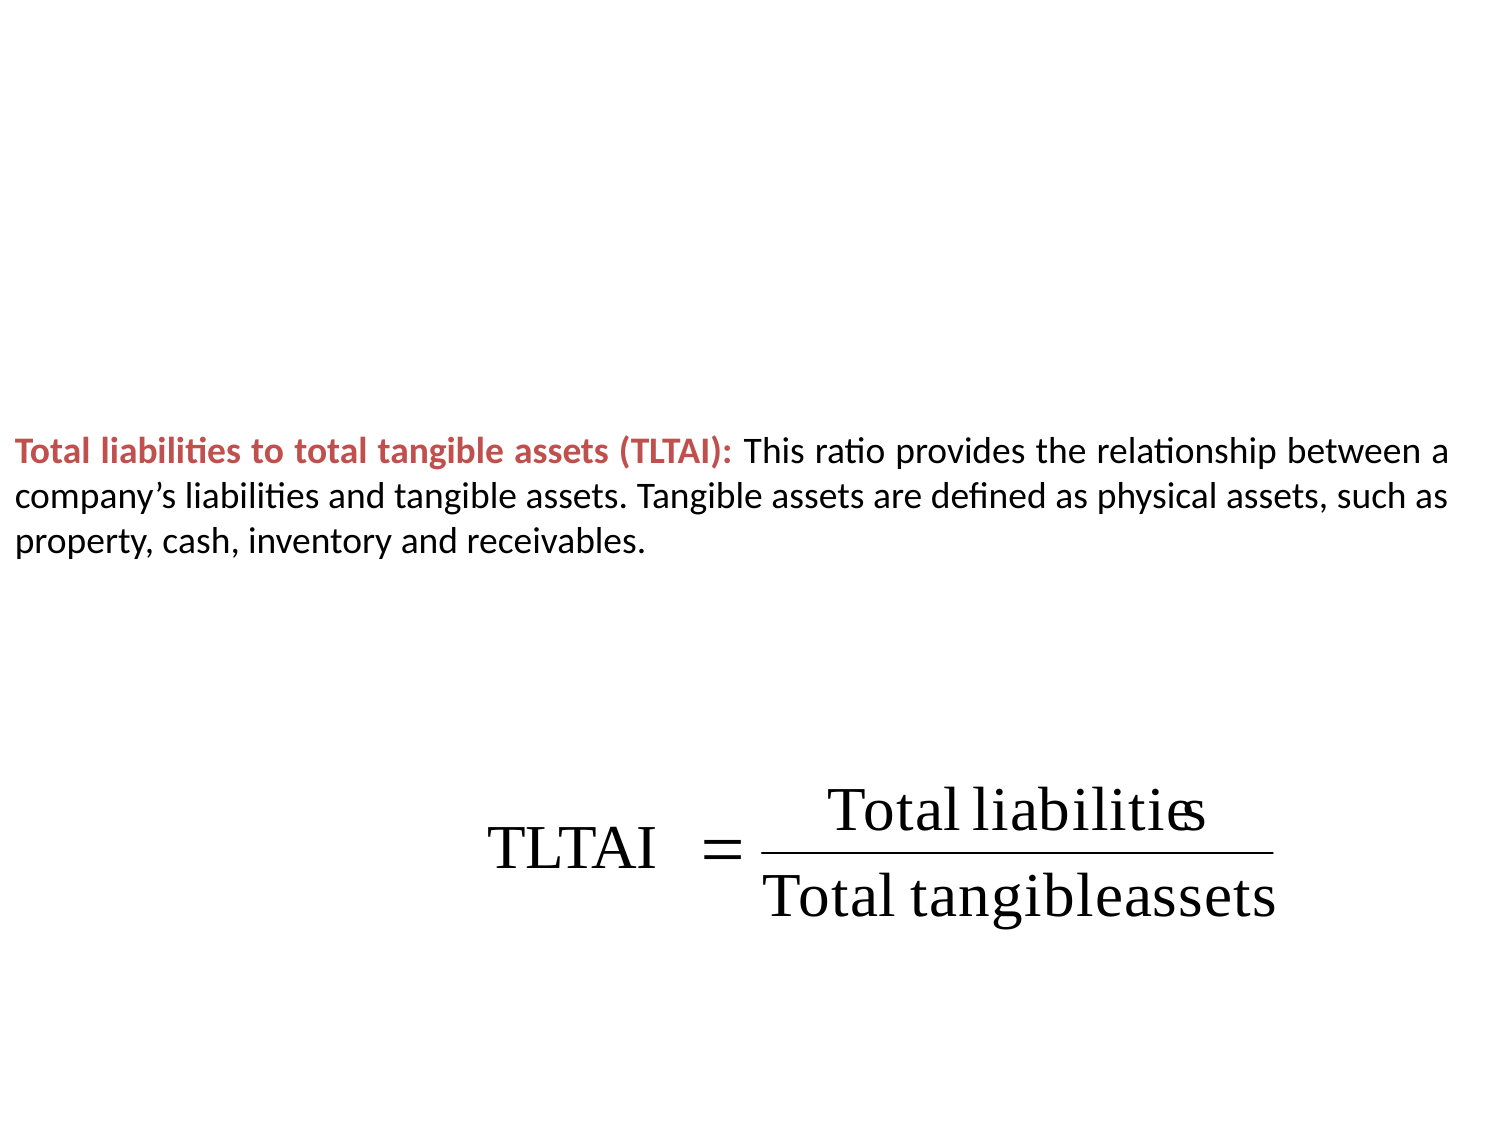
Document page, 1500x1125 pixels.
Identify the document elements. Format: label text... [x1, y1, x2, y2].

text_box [482, 774, 1280, 938]
text_box Total liabilities to total tangible assets (TLTAI): This ratio provides the relationship between a company’s liabilities and tangible assets. Tangible assets are defined as physical assets, such as property, cash, inventory and receivables. [0, 418, 1465, 749]
